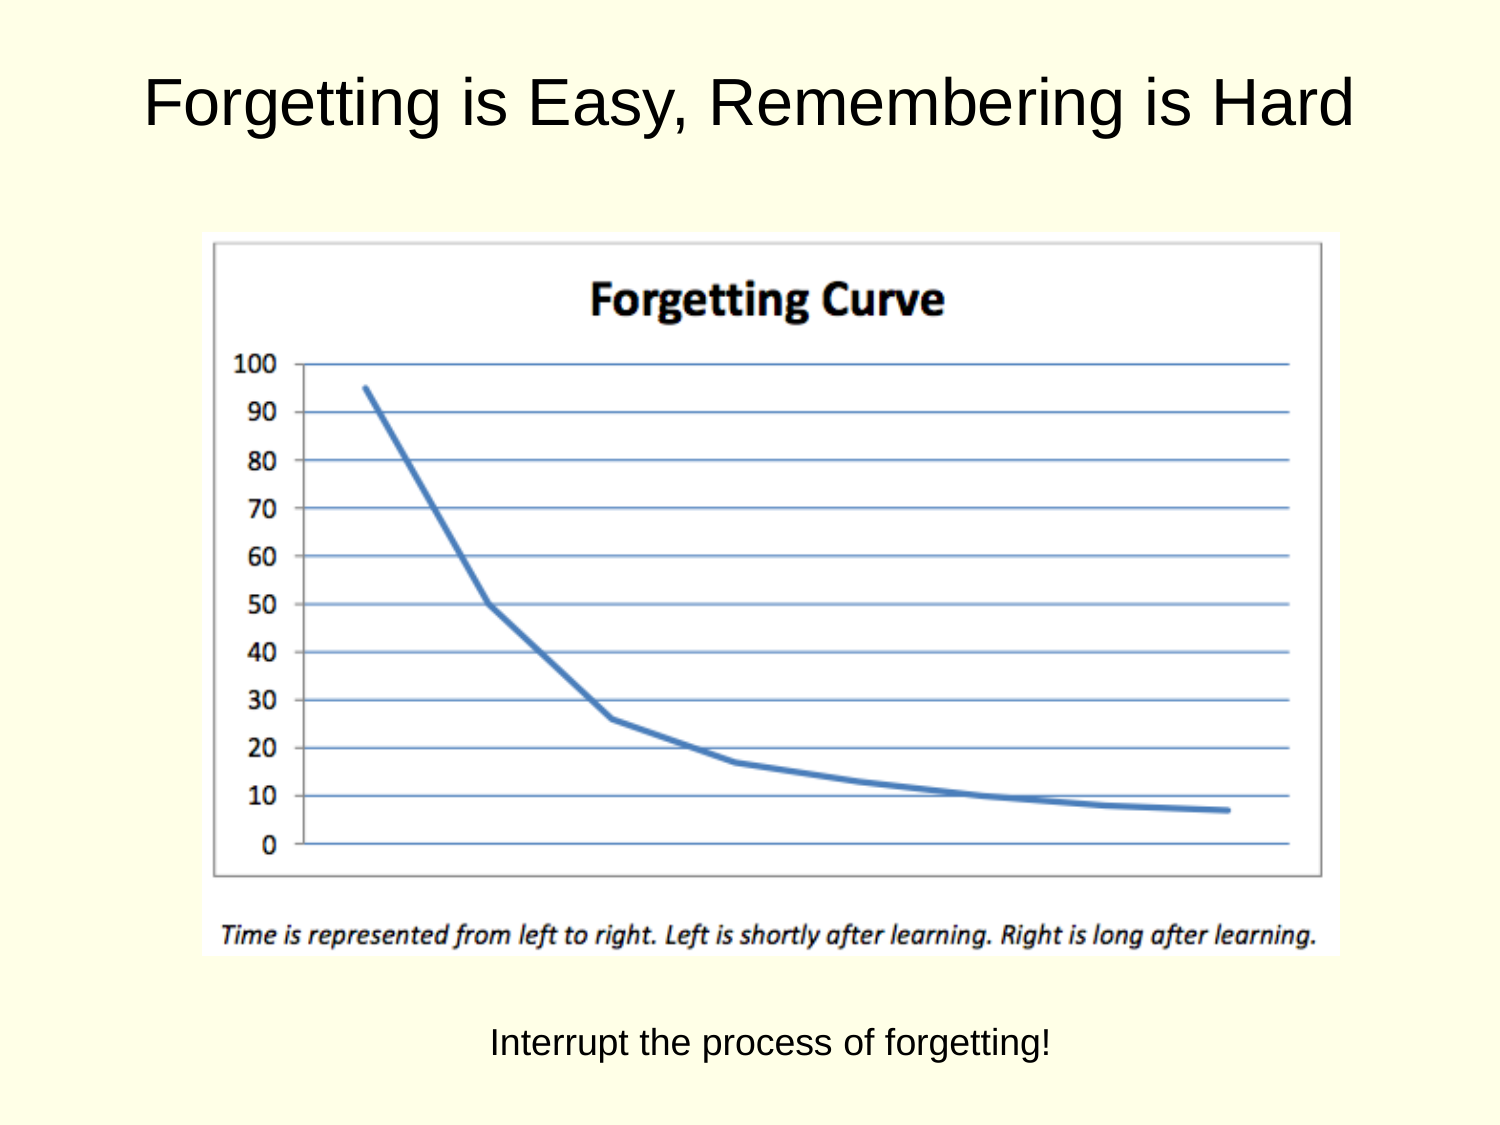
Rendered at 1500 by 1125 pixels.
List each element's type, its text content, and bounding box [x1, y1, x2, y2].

picture [201, 232, 1340, 957]
title Forgetting is Easy, Remembering is Hard [74, 44, 1426, 233]
text_box Interrupt the process of forgetting! [474, 1010, 1067, 1070]
